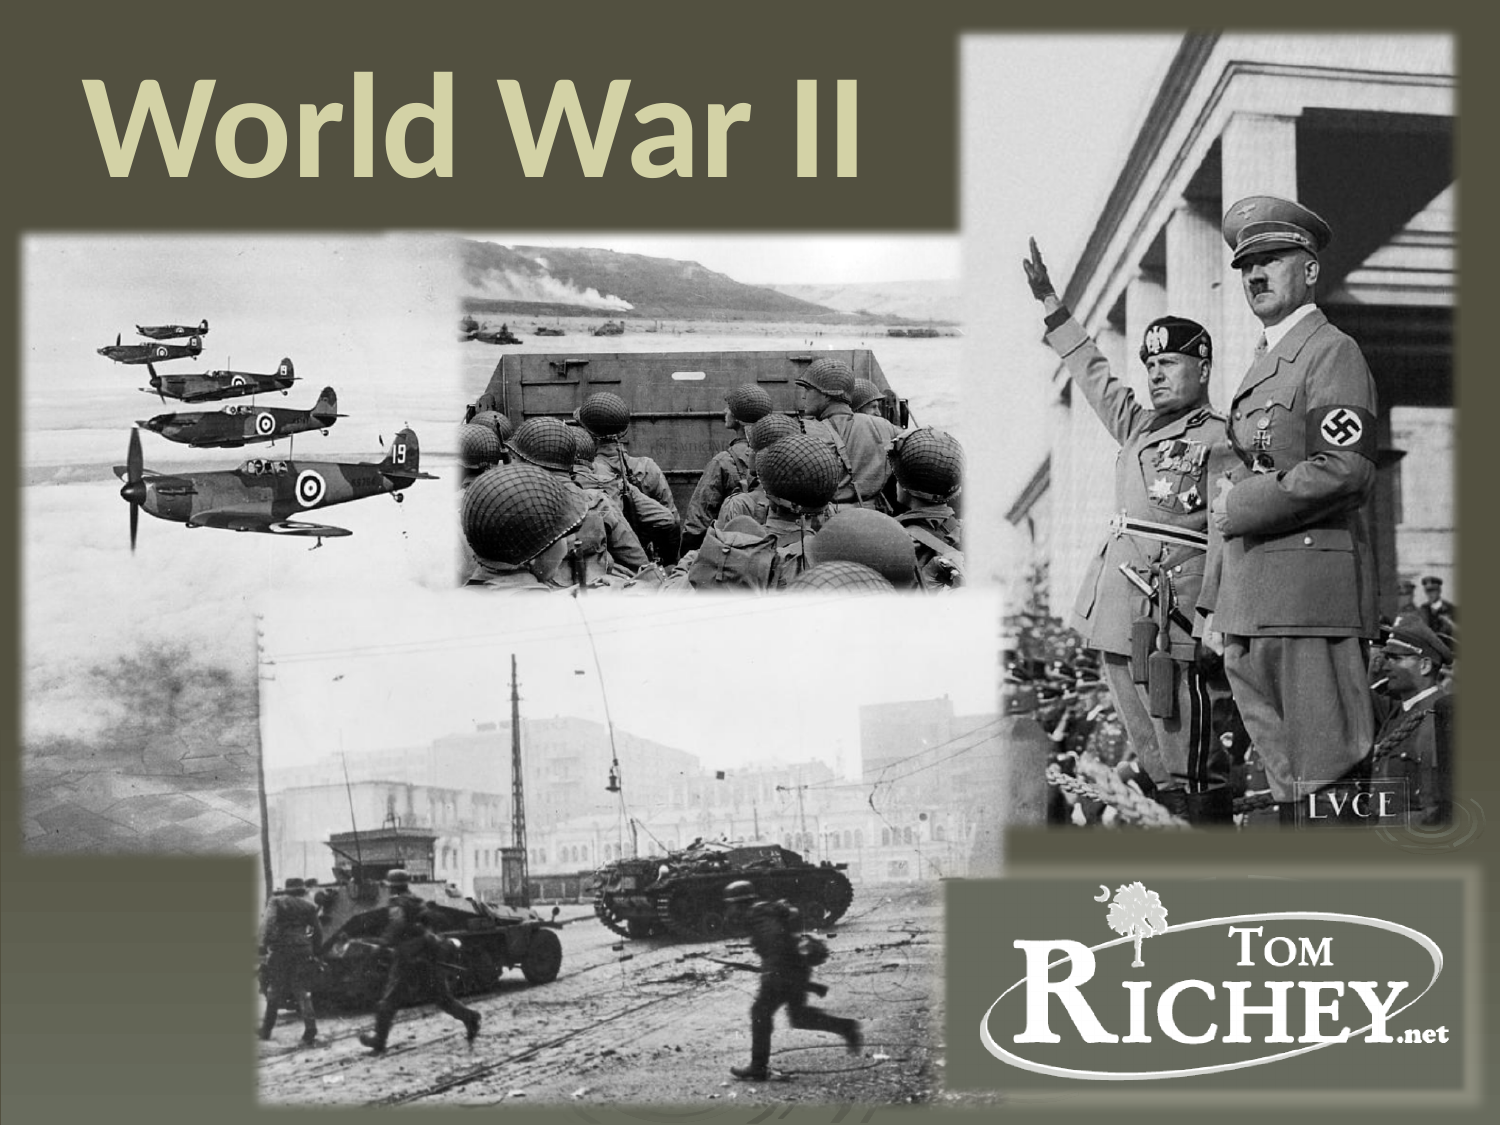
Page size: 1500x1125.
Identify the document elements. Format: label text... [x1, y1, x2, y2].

title World War II [0, 24, 948, 211]
picture [12, 24, 1469, 1113]
